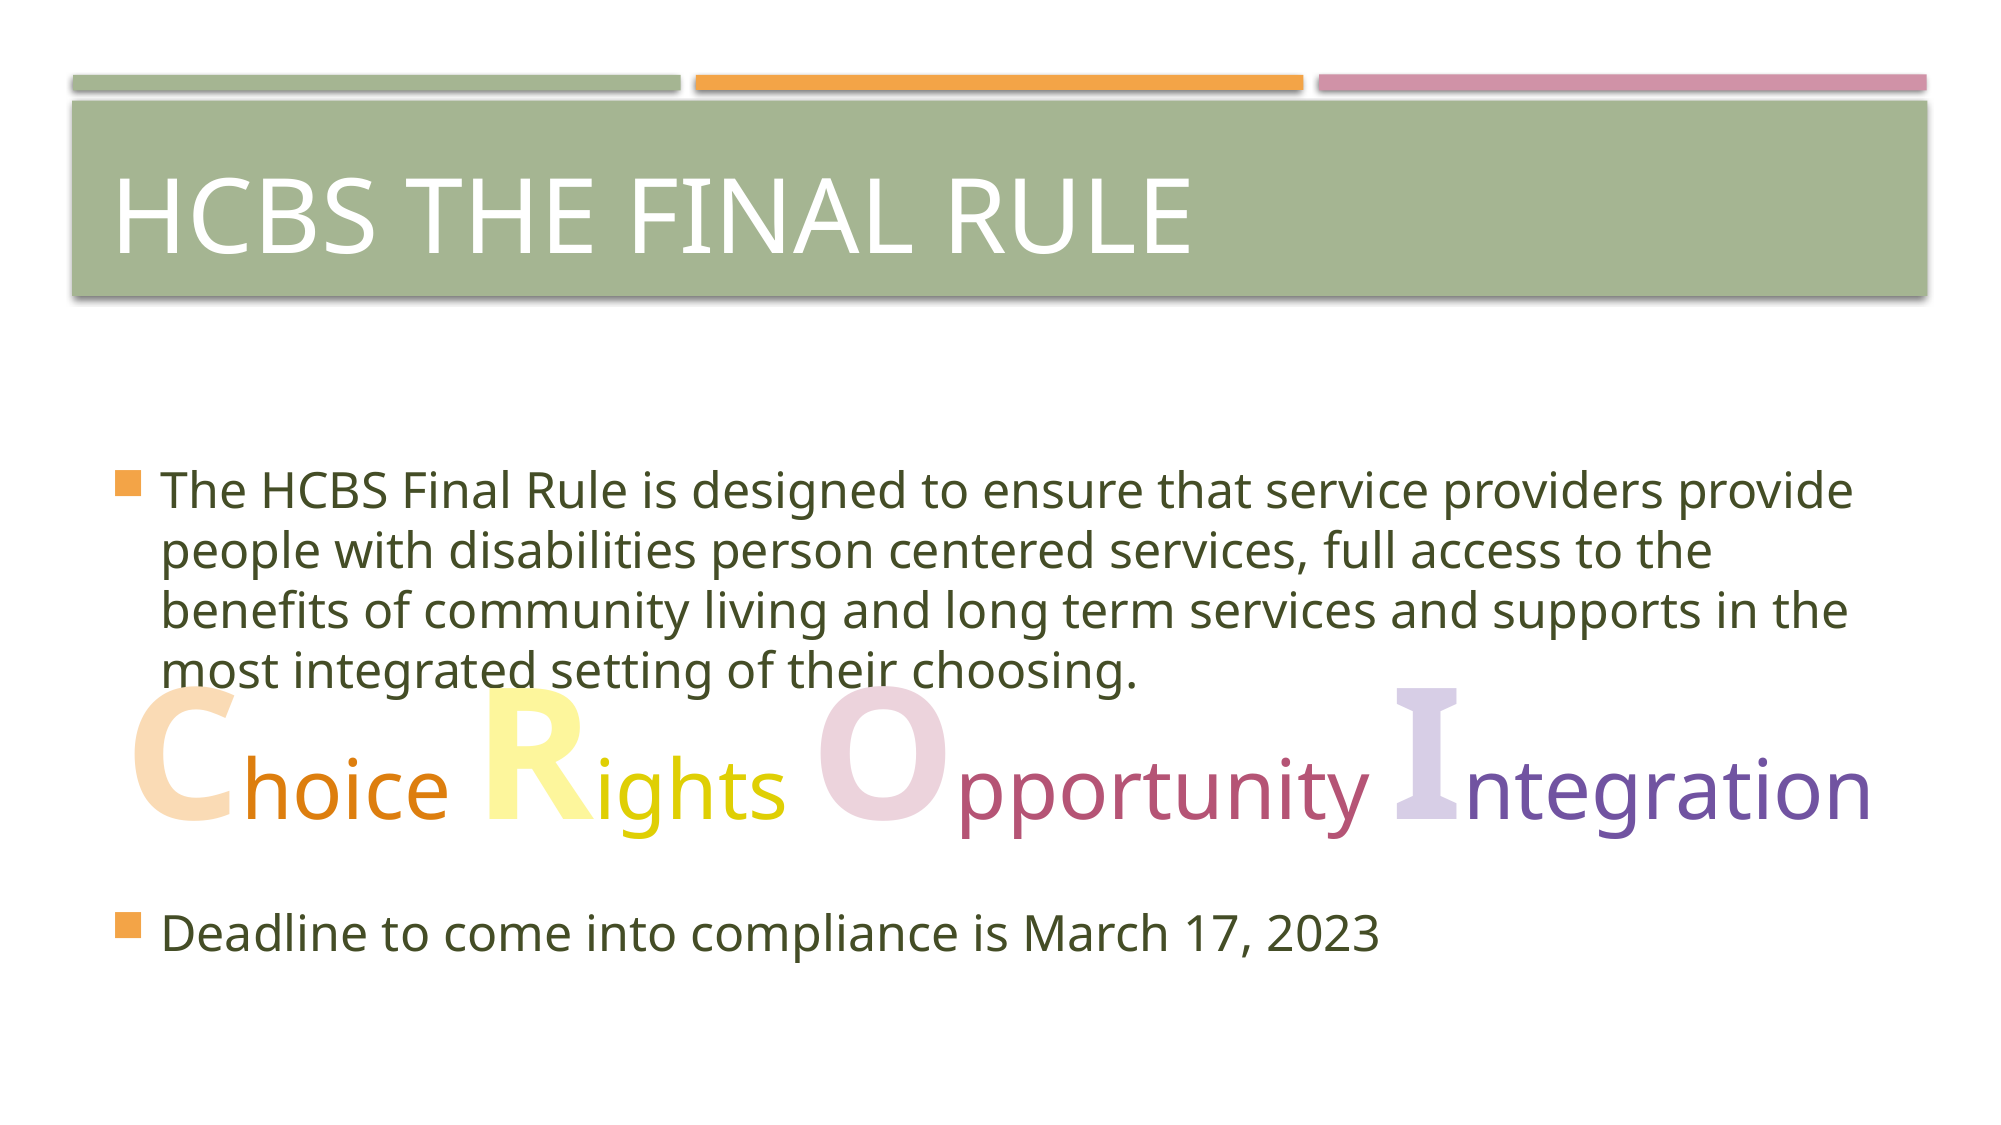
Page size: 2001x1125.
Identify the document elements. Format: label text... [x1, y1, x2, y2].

list The HCBS Final Rule is designed to ensure that service providers provide people with disabilities person centered services, full access to the benefits of community living and long term services and supports in the most integrated setting of their choosing. Deadline to come into compliance is March 17, 2023 [95, 357, 1905, 1063]
text_box Choice Rights Opportunity Integration [109, 628, 1891, 864]
title HCBS The Final rule [95, 115, 1905, 282]
